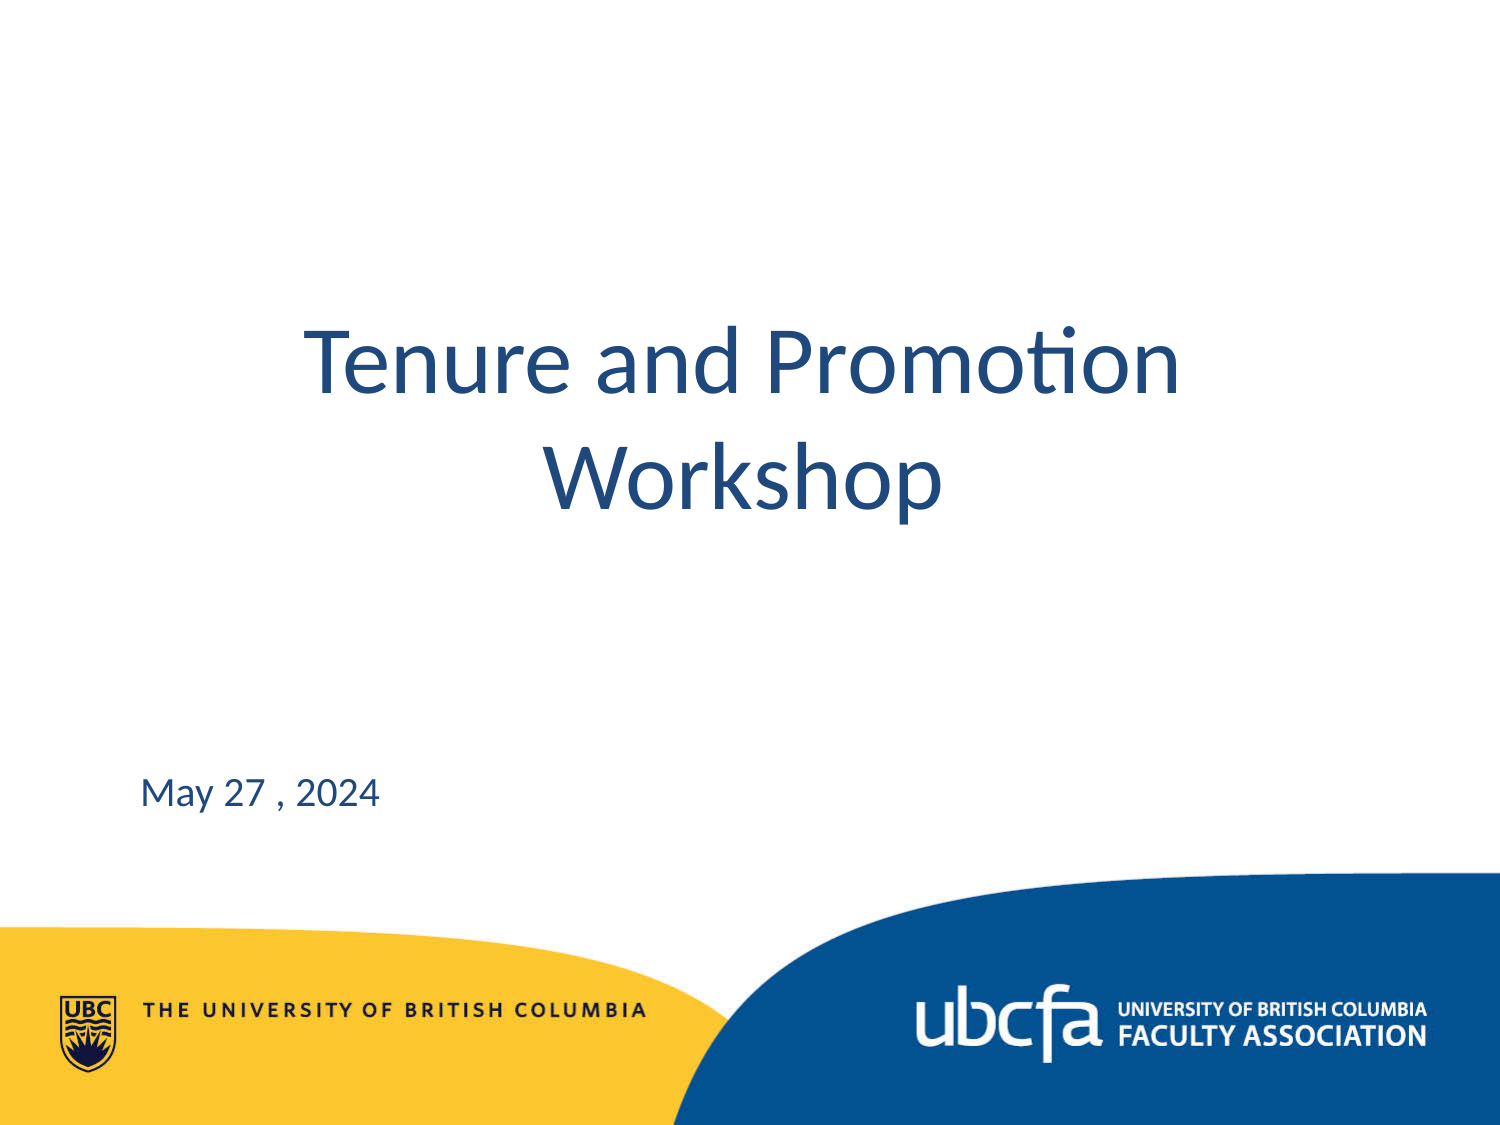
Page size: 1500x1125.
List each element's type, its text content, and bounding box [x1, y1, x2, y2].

picture [0, 0, 1500, 1125]
subtitle May 27 , 2024 [125, 762, 588, 925]
title Tenure and Promotion Workshop [174, 287, 1313, 538]
